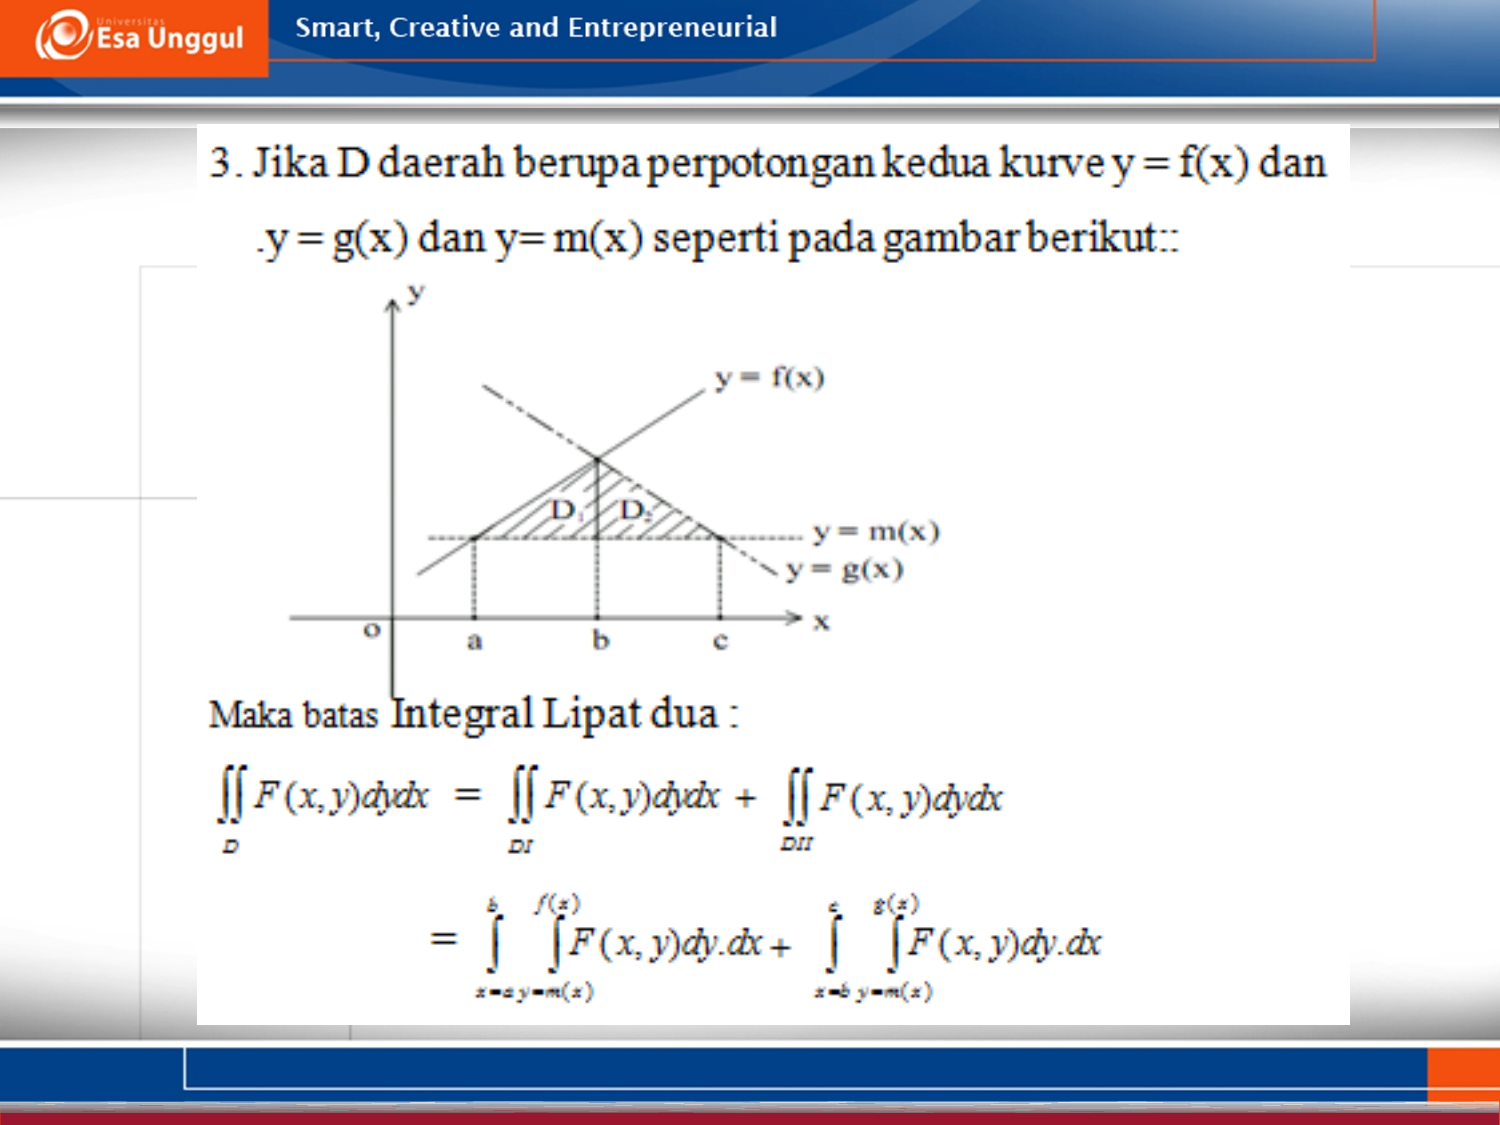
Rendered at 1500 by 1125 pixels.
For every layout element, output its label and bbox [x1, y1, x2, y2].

picture [0, 0, 1500, 109]
text_box [0, 1113, 1500, 1125]
picture [0, 124, 1500, 1101]
